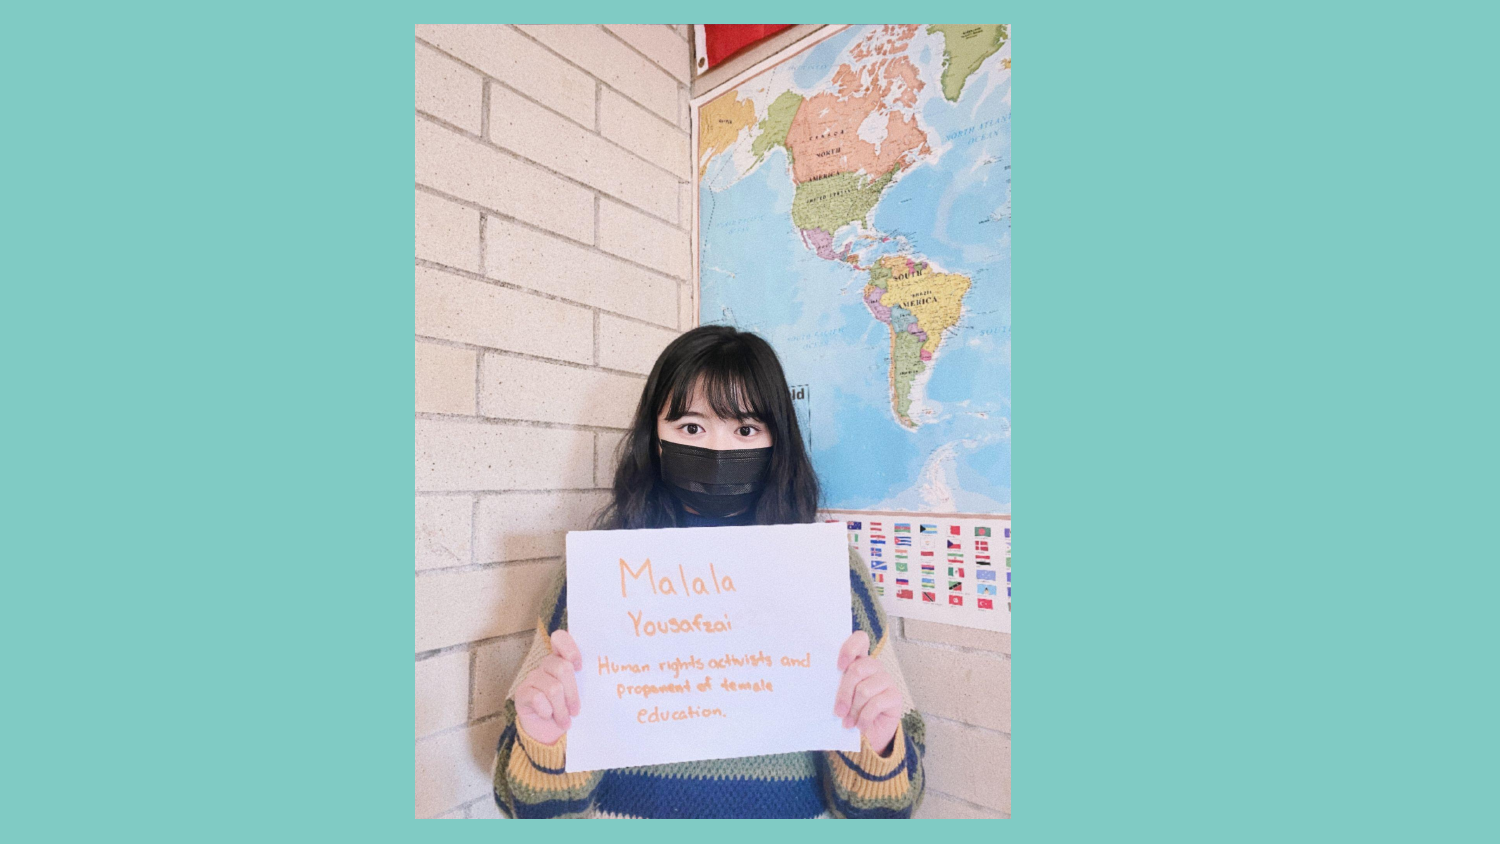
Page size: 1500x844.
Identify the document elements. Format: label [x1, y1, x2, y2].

picture [415, 24, 1012, 819]
